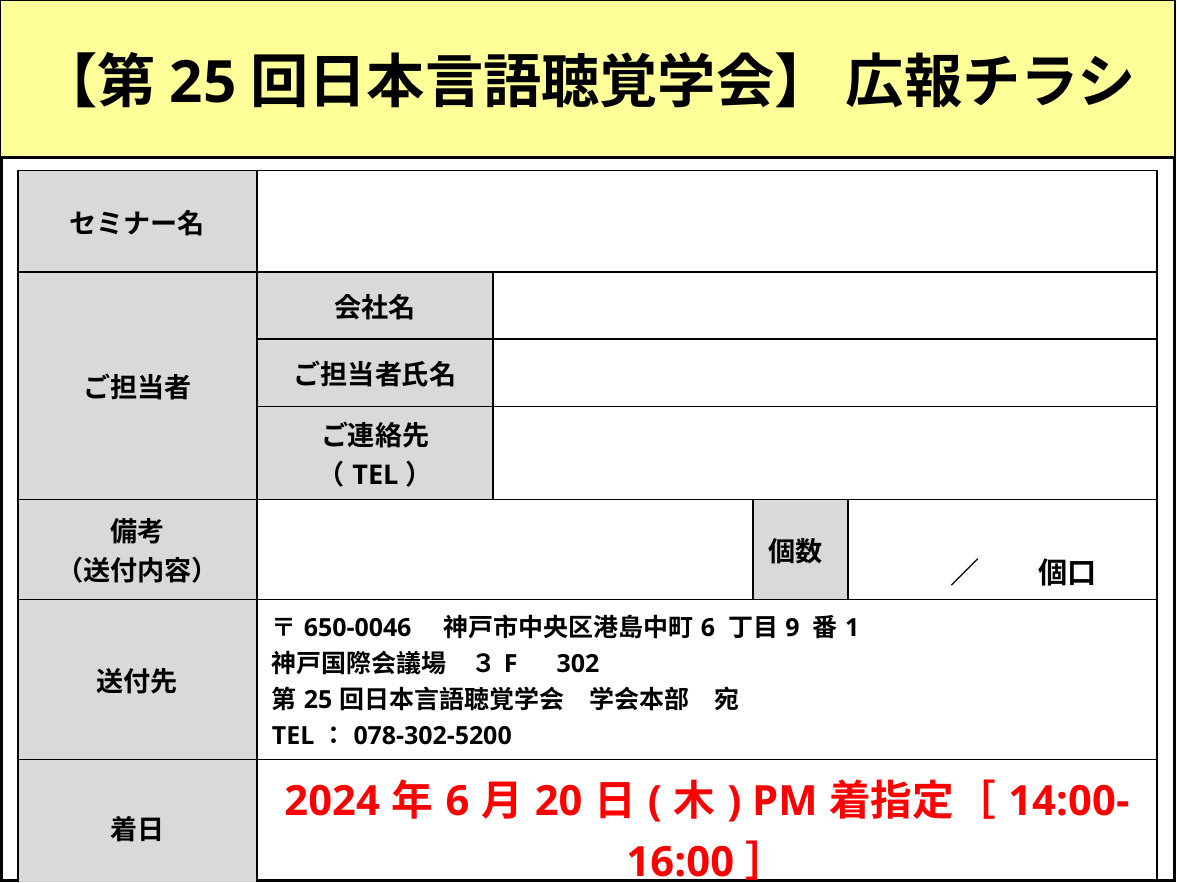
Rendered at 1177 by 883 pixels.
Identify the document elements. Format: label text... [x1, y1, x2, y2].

table_cell 着日 [19, 760, 256, 882]
table_cell [258, 500, 752, 599]
text_box 【第25回日本言語聴覚学会】 広報チラシ [0, 0, 1176, 158]
table_cell 備考 （送付内容） [19, 500, 256, 599]
table_cell ご担当者氏名 [258, 340, 492, 406]
table_cell 個数 [754, 500, 847, 599]
table_cell [494, 340, 1156, 406]
table_header [258, 171, 1156, 271]
table_cell [494, 273, 1156, 338]
text_box [0, 158, 1176, 882]
table_cell 送付先 [19, 600, 256, 759]
table_cell [494, 407, 1156, 499]
table_cell 会社名 [258, 273, 492, 338]
table_cell ご連絡先（TEL） [258, 407, 492, 499]
table_cell 〒650-0046 神戸市中央区港島中町6 丁目9 番1 神戸国際会議場 ３F 302 第25回日本言語聴覚学会 学会本部 宛 TEL：078-302-5200 [258, 600, 1156, 759]
table_cell 2024年6月20日(木) PM着指定［14:00-16:00］ [258, 760, 1156, 882]
table_cell ／ 個口 [849, 500, 1156, 599]
table_header セミナー名 [19, 171, 256, 271]
table_cell ご担当者 [19, 273, 256, 499]
